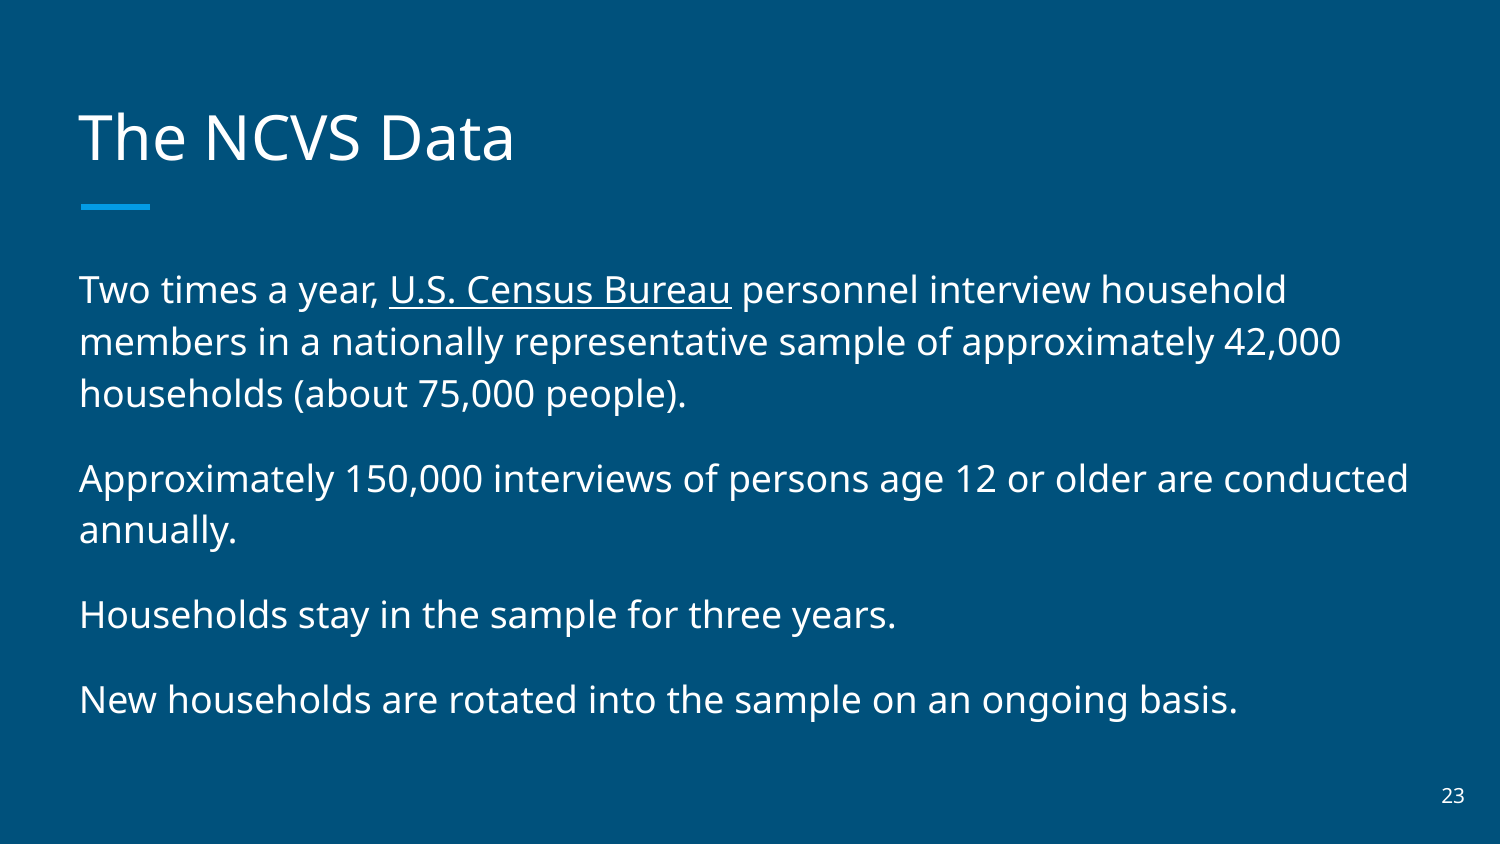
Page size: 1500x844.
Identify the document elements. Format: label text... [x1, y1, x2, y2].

title The NCVS Data [63, 75, 1437, 188]
slide_number ‹#› [1389, 764, 1480, 830]
list Two times a year, U.S. Census Bureau personnel interview household members in a nationally representative sample of approximately 42,000 households (about 75,000 people). Approximately 150,000 interviews of persons age 12 or older are conducted annually. Households stay in the sample for three years. New households are rotated into the sample on an ongoing basis. [63, 244, 1437, 750]
